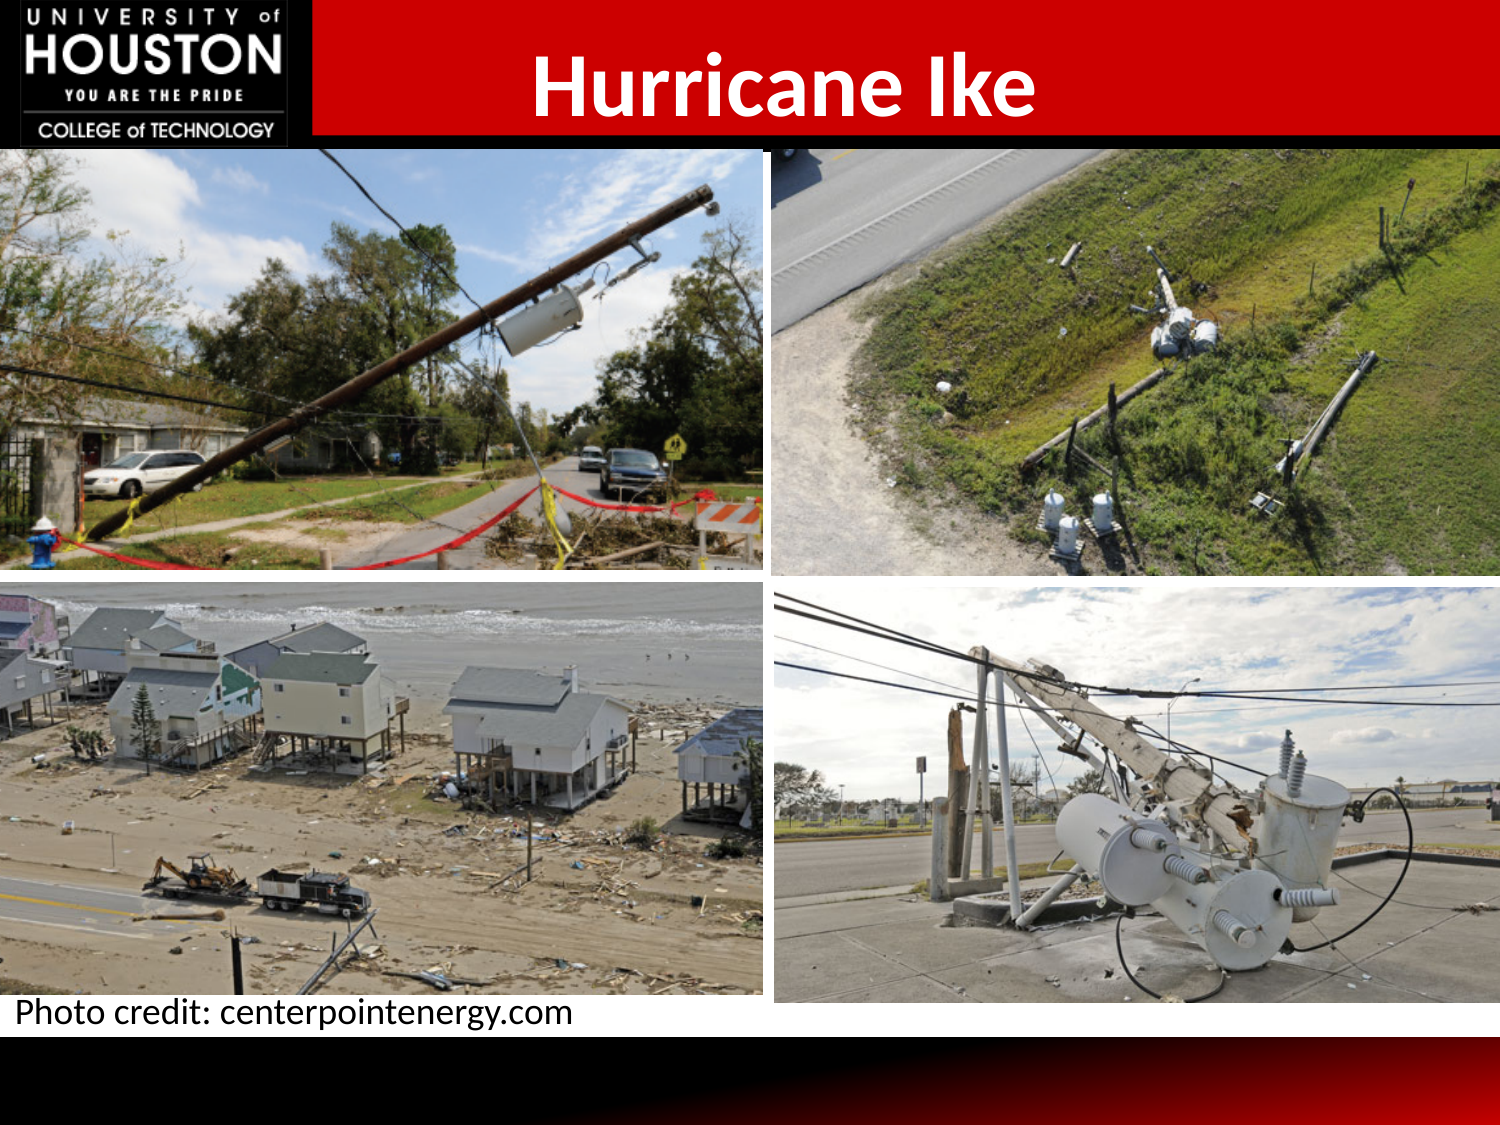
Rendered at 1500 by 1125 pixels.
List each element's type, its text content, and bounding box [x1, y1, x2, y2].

picture [774, 587, 1500, 1003]
picture [771, 149, 1500, 577]
text_box Photo credit: centerpointenergy.com [0, 1003, 750, 1040]
picture [0, 149, 763, 570]
picture [20, 0, 288, 147]
title Hurricane Ike [110, 16, 1461, 122]
picture [0, 582, 763, 995]
